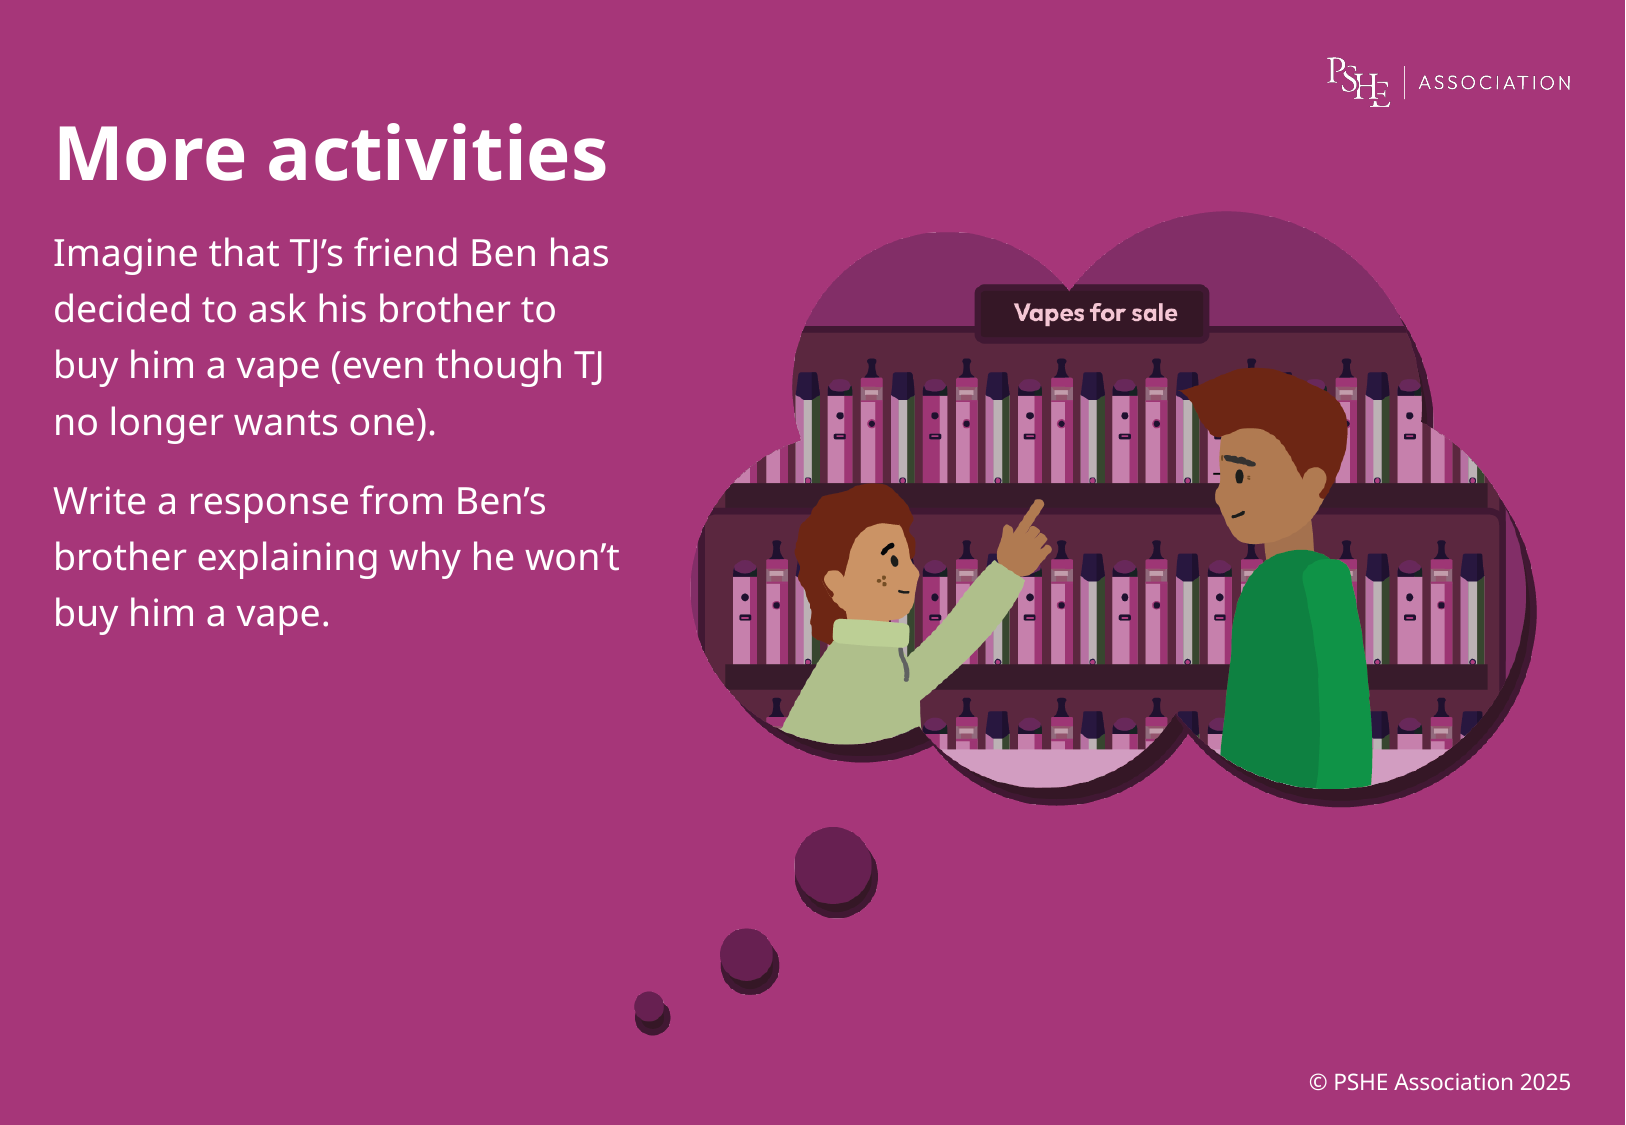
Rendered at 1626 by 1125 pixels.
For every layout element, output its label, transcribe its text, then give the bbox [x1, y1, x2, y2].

picture [620, 211, 1548, 1125]
slide_number © PSHE Association 2025 [1548, 1051, 1586, 1112]
text_box More activities [38, 89, 839, 203]
picture [1327, 57, 1570, 107]
text_box Imagine that TJ’s friend Ben has decided to ask his brother to buy him a vape (even though TJ no longer wants one). Write a response from Ben’s brother explaining why he won’t buy him a vape. [38, 209, 642, 927]
